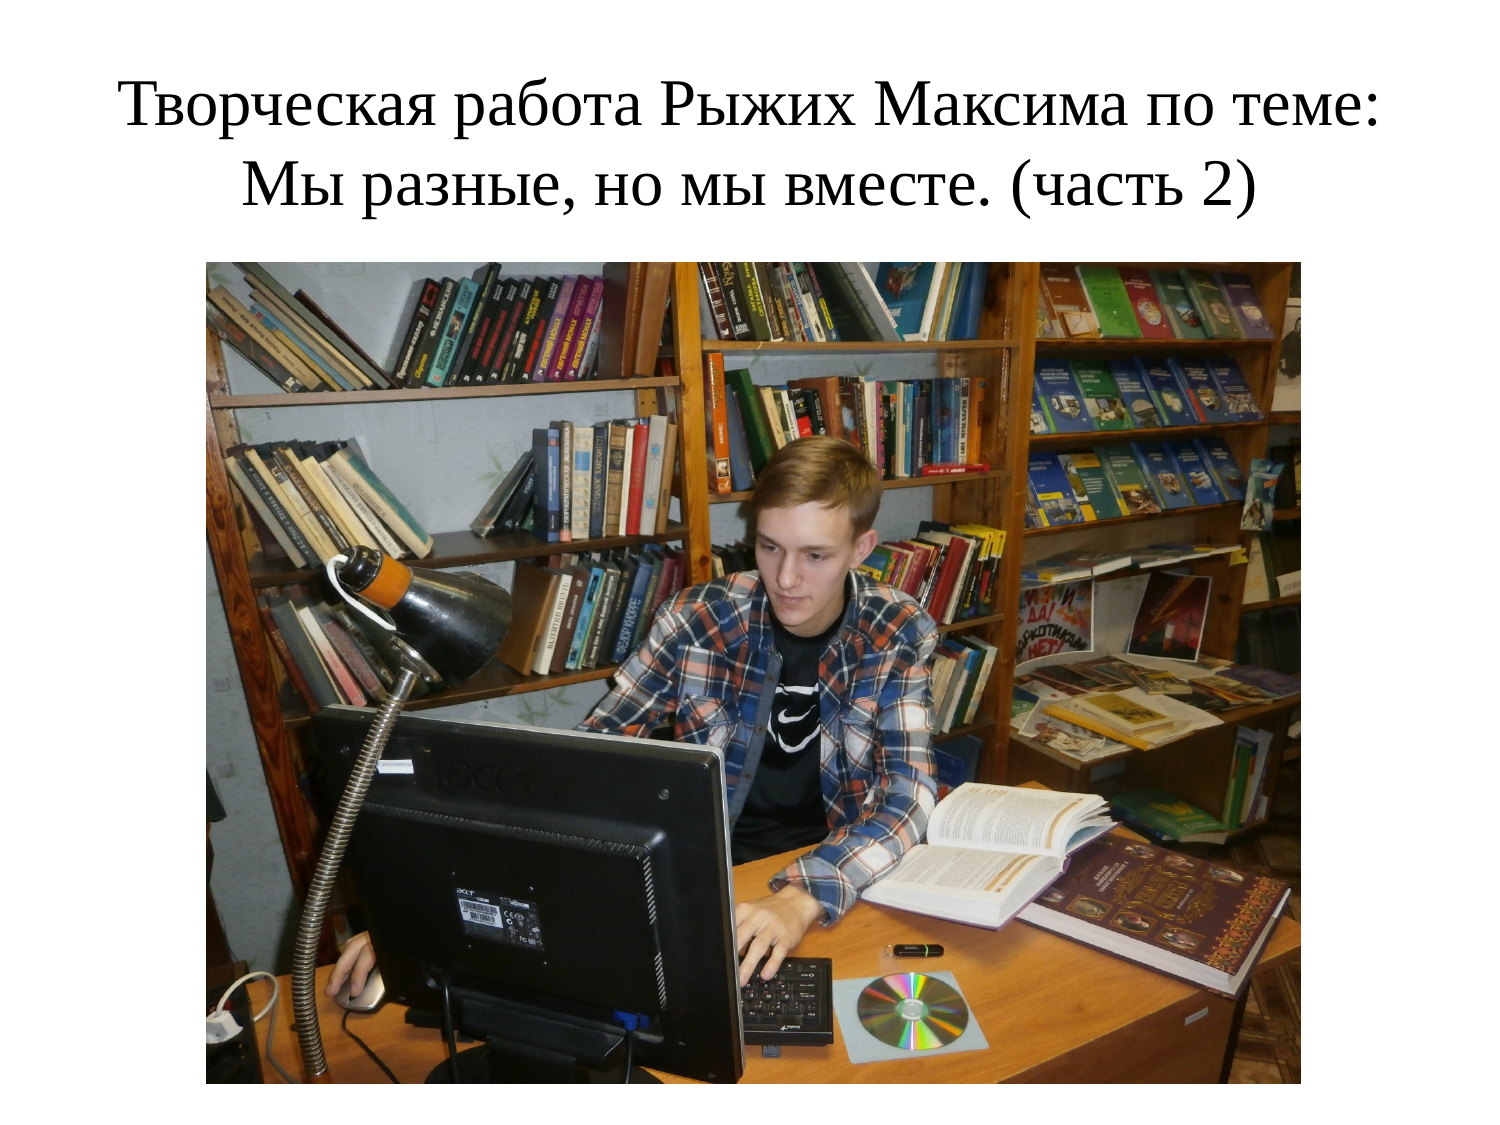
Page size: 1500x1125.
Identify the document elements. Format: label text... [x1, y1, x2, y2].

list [206, 262, 1301, 1084]
title Творческая работа Рыжих Максима по теме: Мы разные, но мы вместе. (часть 2) [75, 45, 1425, 233]
